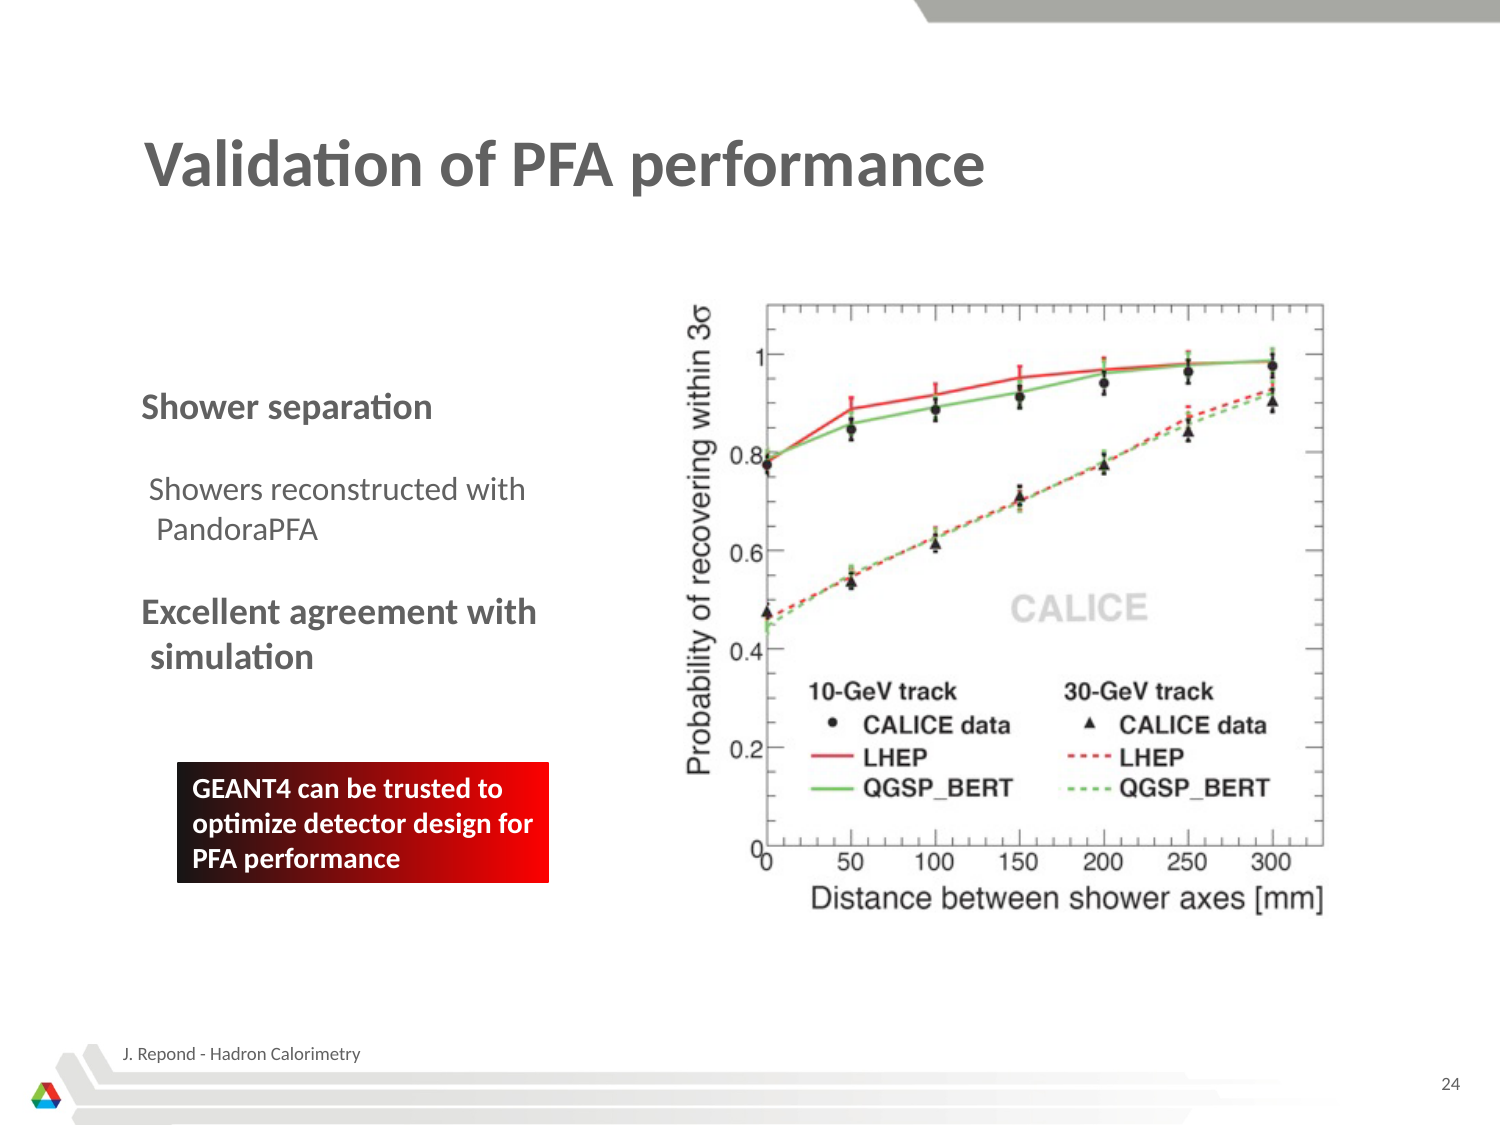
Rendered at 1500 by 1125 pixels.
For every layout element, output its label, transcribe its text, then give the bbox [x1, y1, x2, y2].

picture [683, 299, 1330, 919]
picture [0, 0, 1500, 24]
text_box GEANT4 can be trusted to optimize detector design for PFA performance [177, 762, 549, 883]
picture [0, 1036, 1500, 1125]
text_box Validation of PFA performance [129, 112, 1002, 208]
footer J. Repond - Hadron Calorimetry [107, 1034, 1083, 1073]
slide_number 24 [1412, 1064, 1476, 1125]
text_box Shower separation Showers reconstructed with PandoraPFA Excellent agreement with simulation [126, 374, 553, 685]
